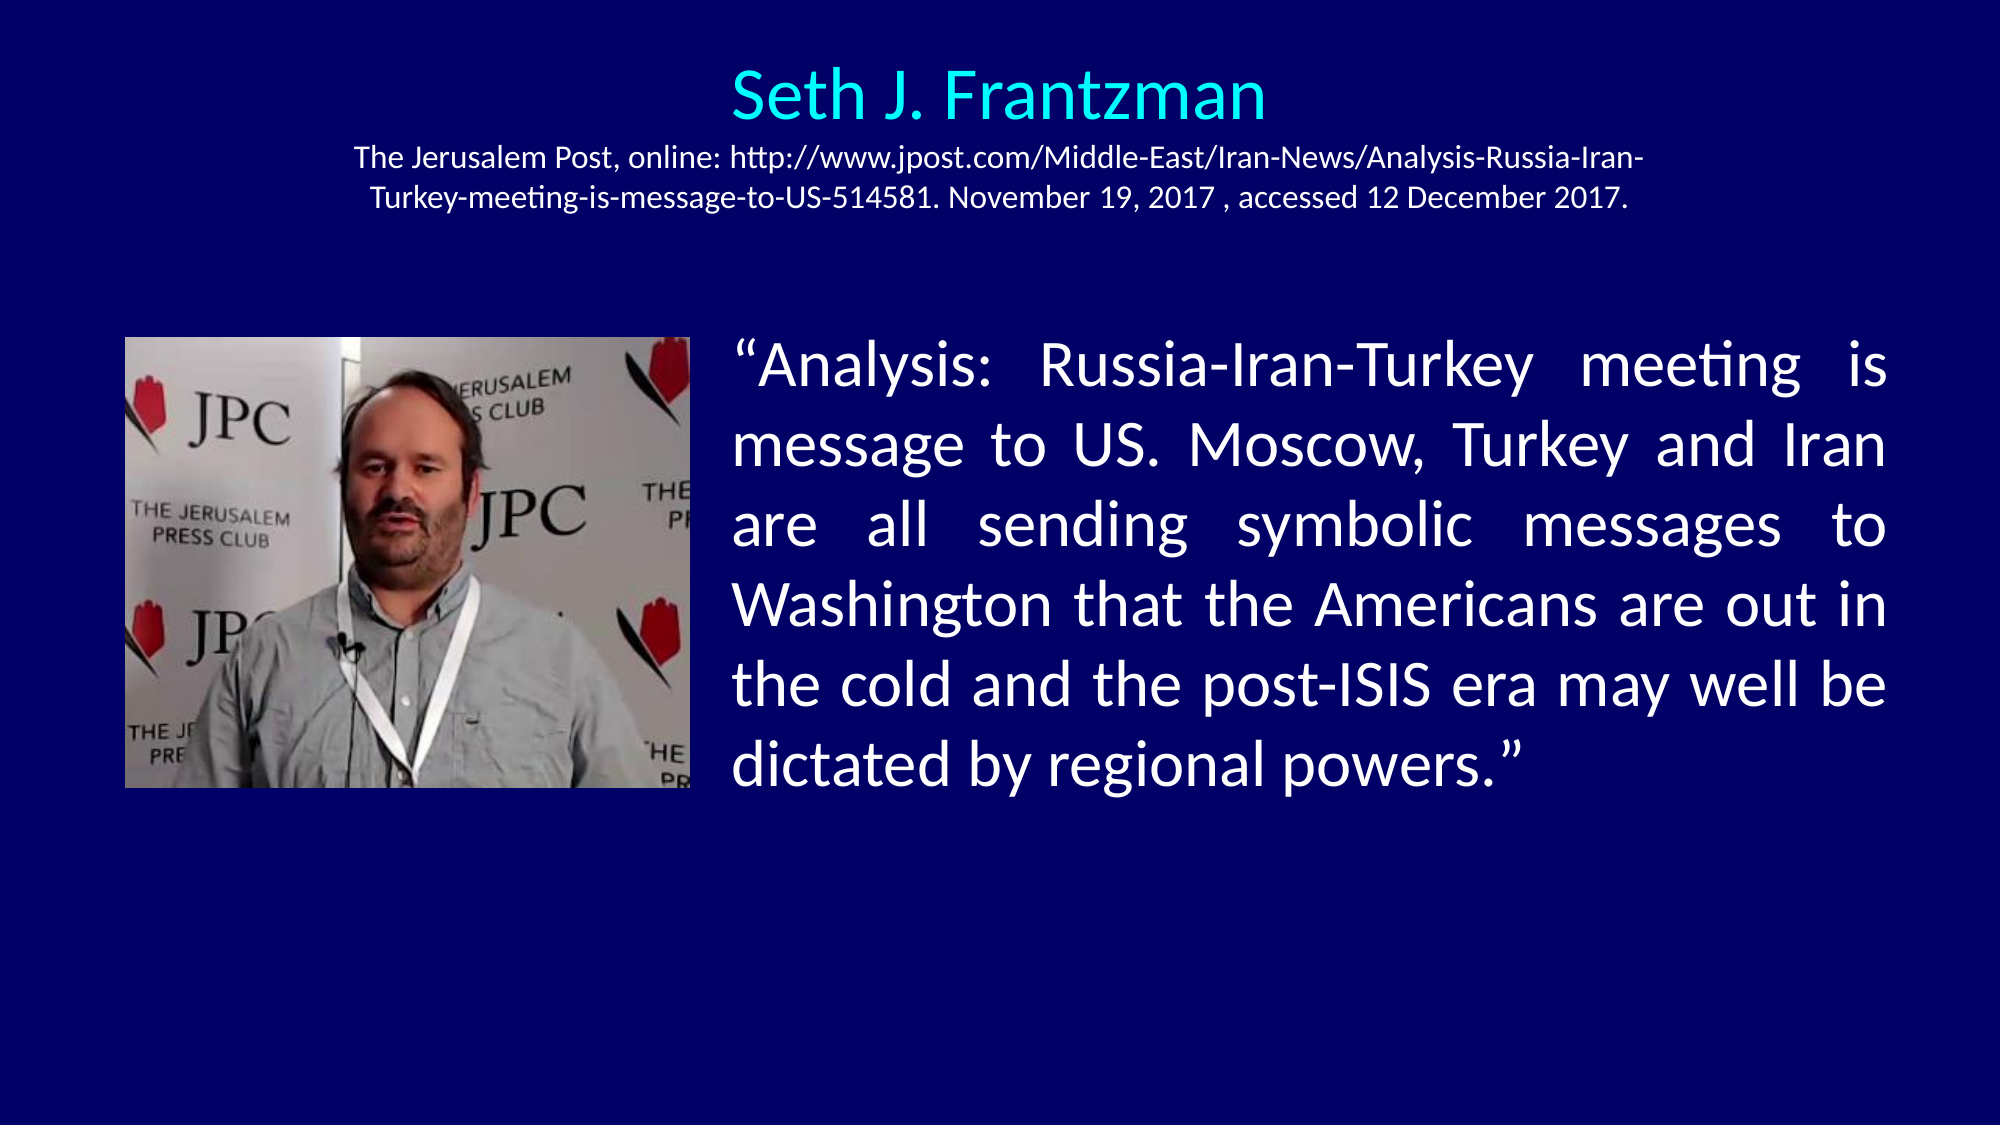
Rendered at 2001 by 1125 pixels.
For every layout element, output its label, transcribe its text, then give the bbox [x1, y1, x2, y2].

text_box Seth J. Frantzman The Jerusalem Post, online: http://www.jpost.com/Middle-East/Iran-News/Analysis-Russia-Iran-Turkey-meeting-is-message-to-US-514581. November 19, 2017 , accessed 12 December 2017. [324, 37, 1675, 222]
picture [124, 337, 691, 788]
text_box “Analysis: Russia-Iran-Turkey meeting is message to US. Moscow, Turkey and Iran are all sending symbolic messages to Washington that the Americans are out in the cold and the post-ISIS era may well be dictated by regional powers.” [716, 312, 1904, 807]
